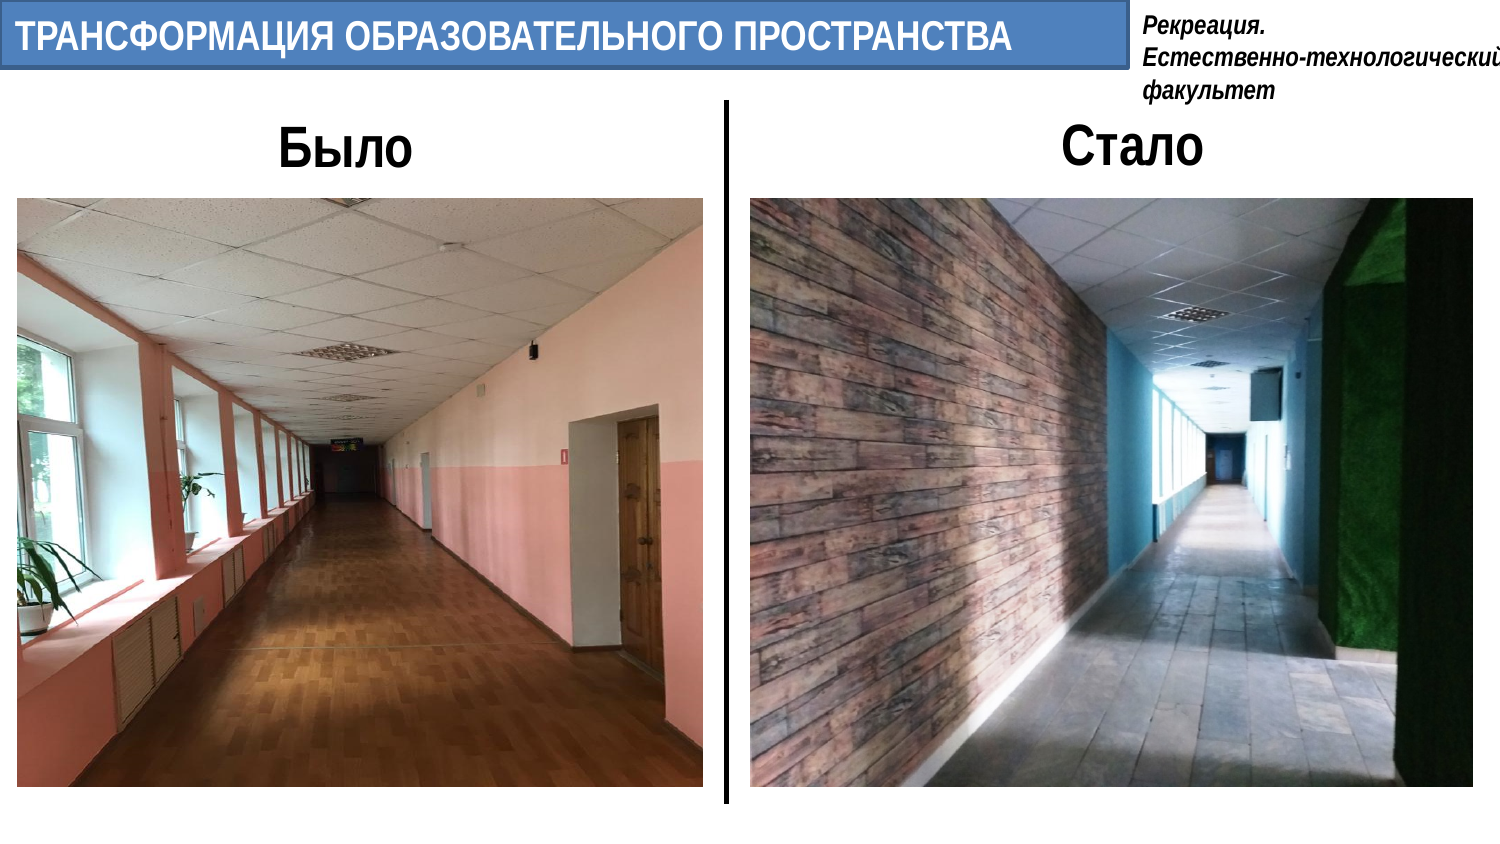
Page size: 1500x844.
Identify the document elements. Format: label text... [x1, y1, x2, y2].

text_box Стало [1046, 100, 1220, 185]
text_box Рекреация. Естественно-технологический факультет [1128, 0, 1500, 113]
text_box ТРАНСФОРМАЦИЯ ОБРАЗОВАТЕЛЬНОГО ПРОСТРАНСТВА [0, 0, 1128, 70]
picture [749, 198, 1473, 788]
picture [17, 198, 704, 788]
text_box Было [263, 101, 430, 187]
